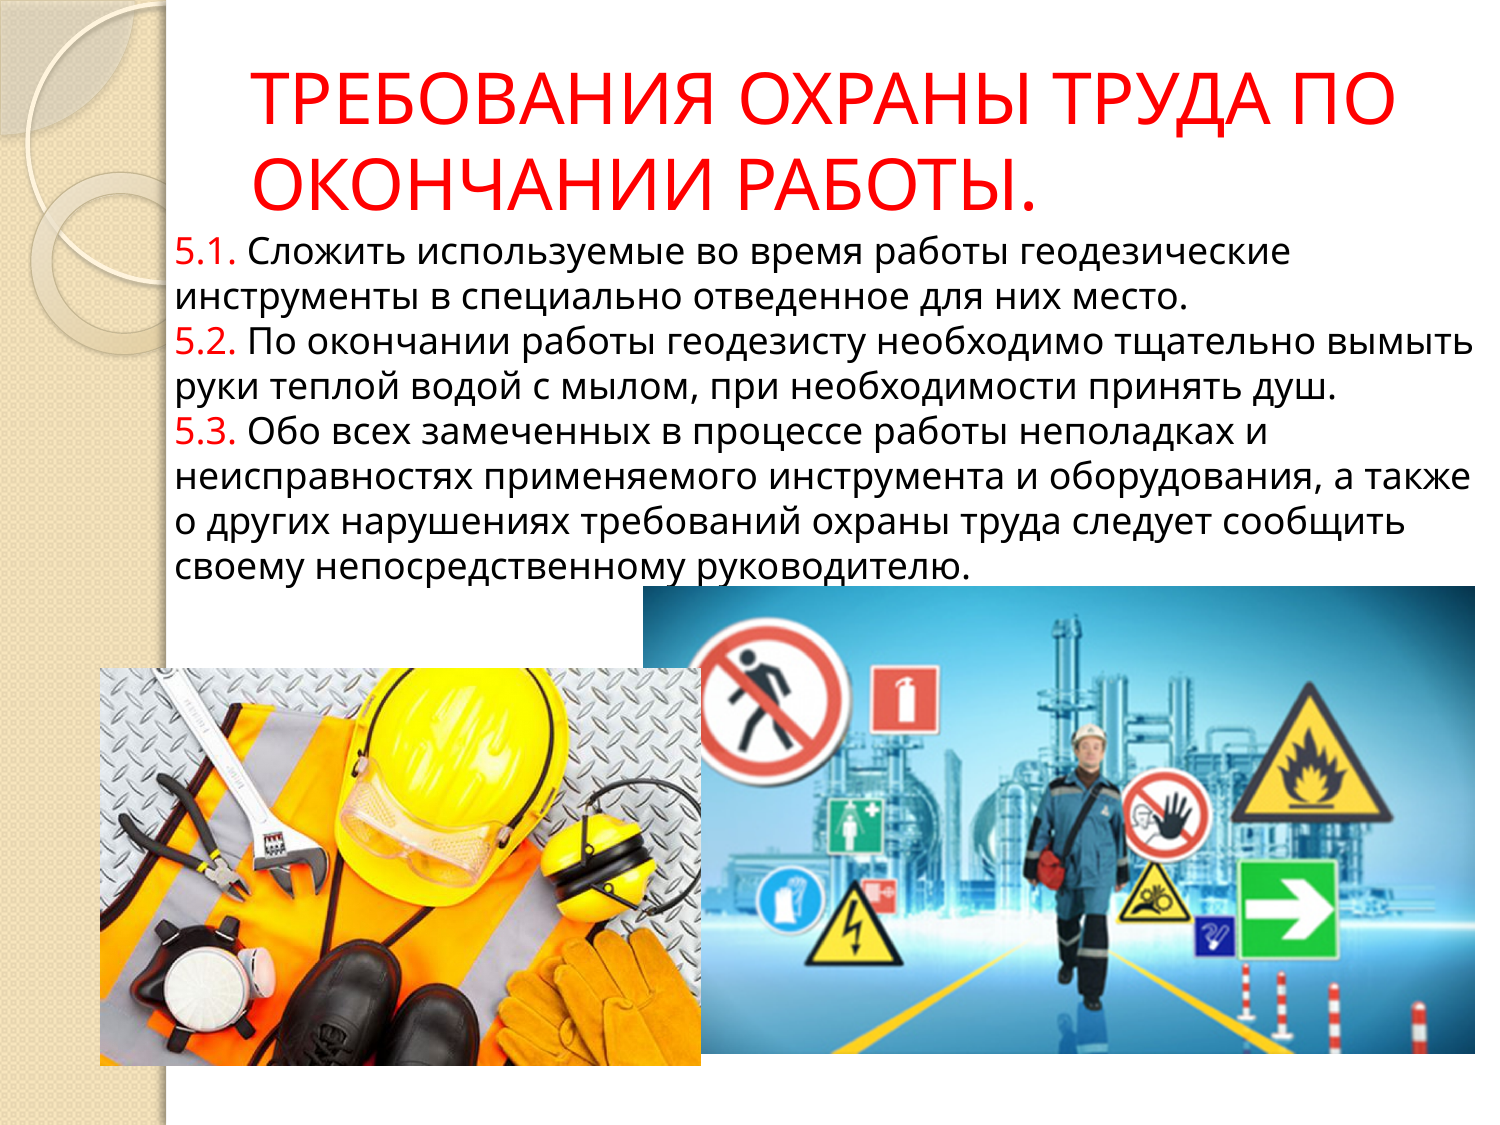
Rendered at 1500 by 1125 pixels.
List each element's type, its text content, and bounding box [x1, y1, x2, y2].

title ТРЕБОВАНИЯ ОХРАНЫ ТРУДА ПО ОКОНЧАНИИ РАБОТЫ. [235, 45, 1466, 219]
text_box 5.1. Сложить используемые во время работы геодезические инструменты в специально отведенное для них место. 5.2. По окончании работы геодезисту необходимо тщательно вымыть руки теплой водой с мылом, при необходимости принять душ. 5.3. Обо всех замеченных в процессе работы неполадках и неисправностях применяемого инструмента и оборудования, а также о других нарушениях требований охраны труда следует сообщить своему непосредственному руководителю. [159, 219, 1500, 595]
picture [100, 585, 1475, 1066]
